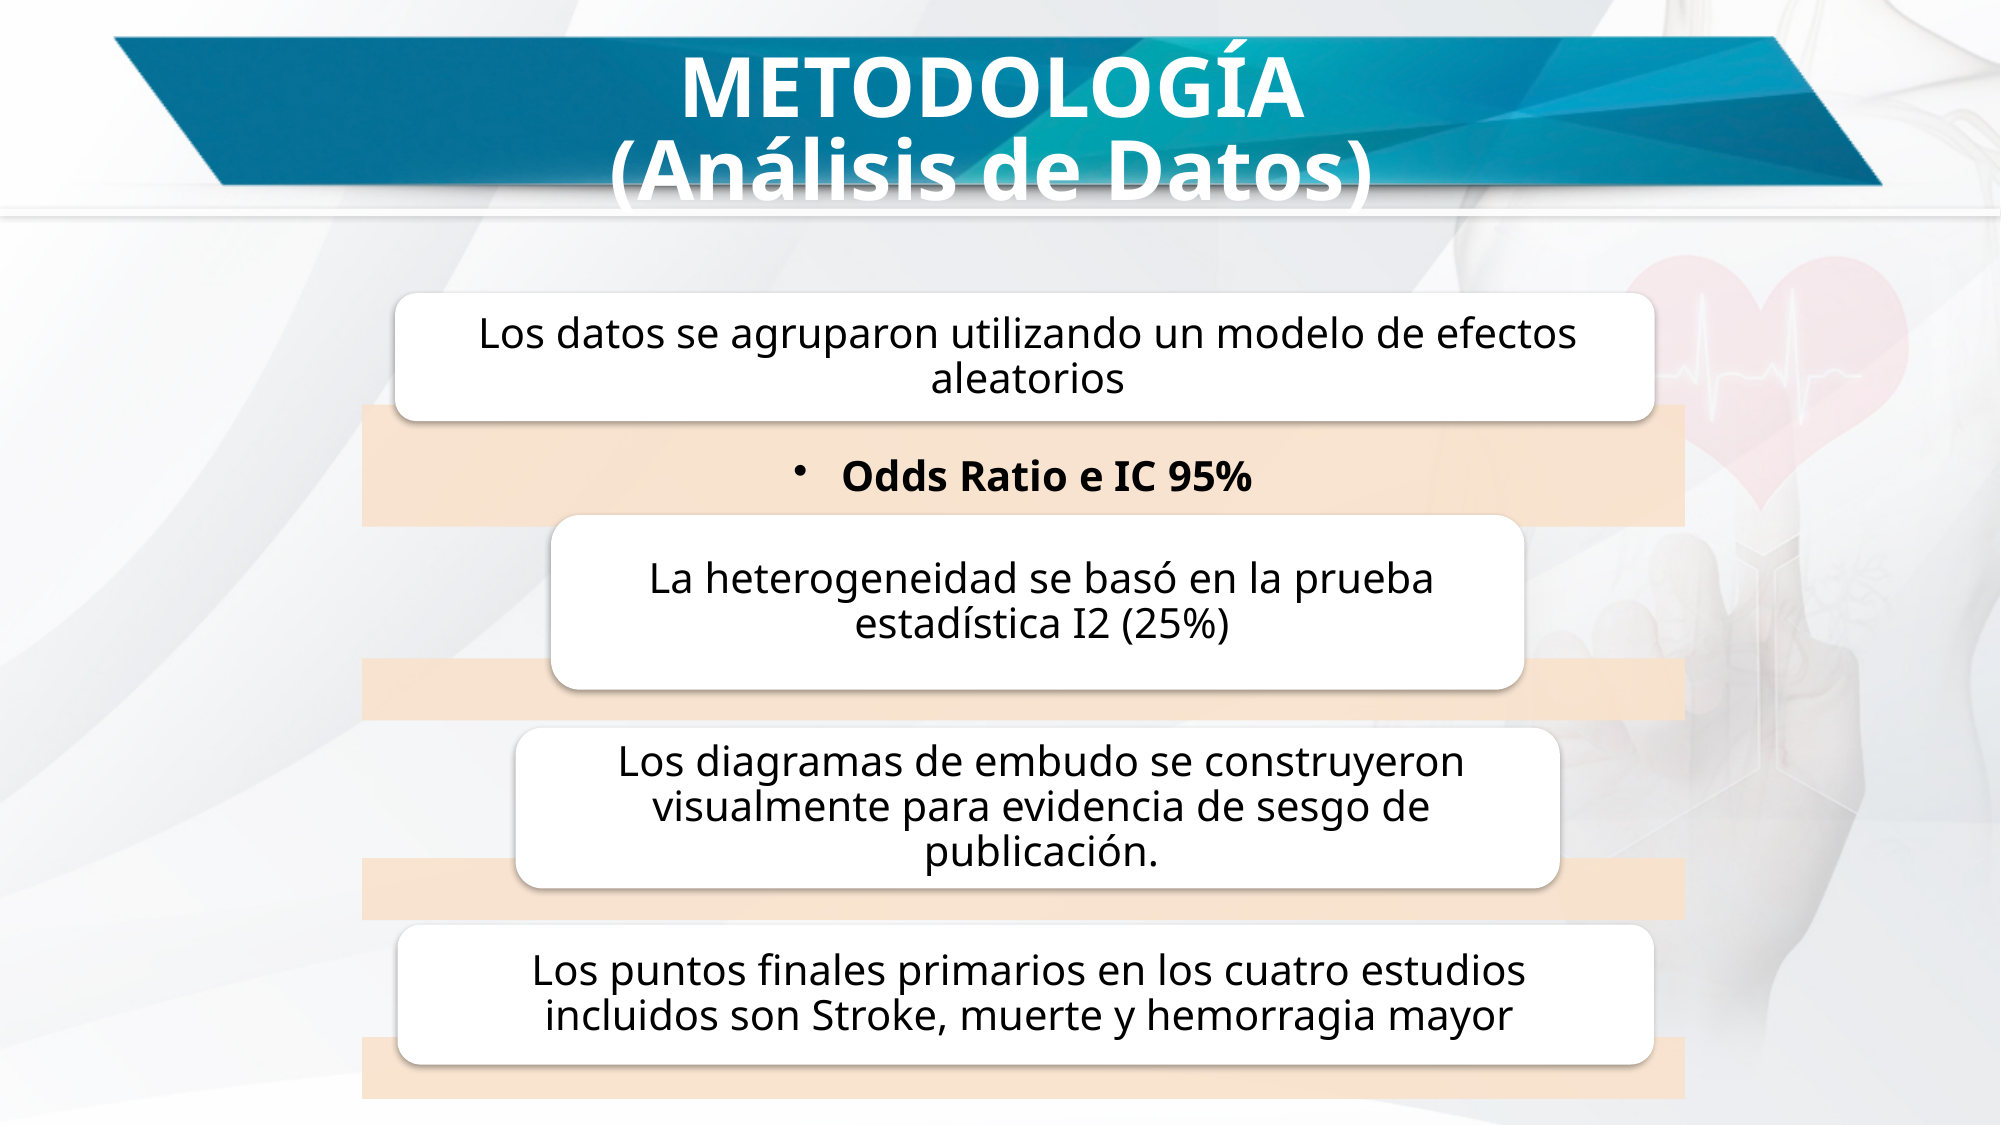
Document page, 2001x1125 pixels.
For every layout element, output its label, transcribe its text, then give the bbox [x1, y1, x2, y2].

picture [0, 217, 2000, 1125]
title METODOLOGÍA (Análisis de Datos) [149, 42, 1827, 249]
picture [0, 0, 2000, 208]
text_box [362, 278, 1685, 1114]
